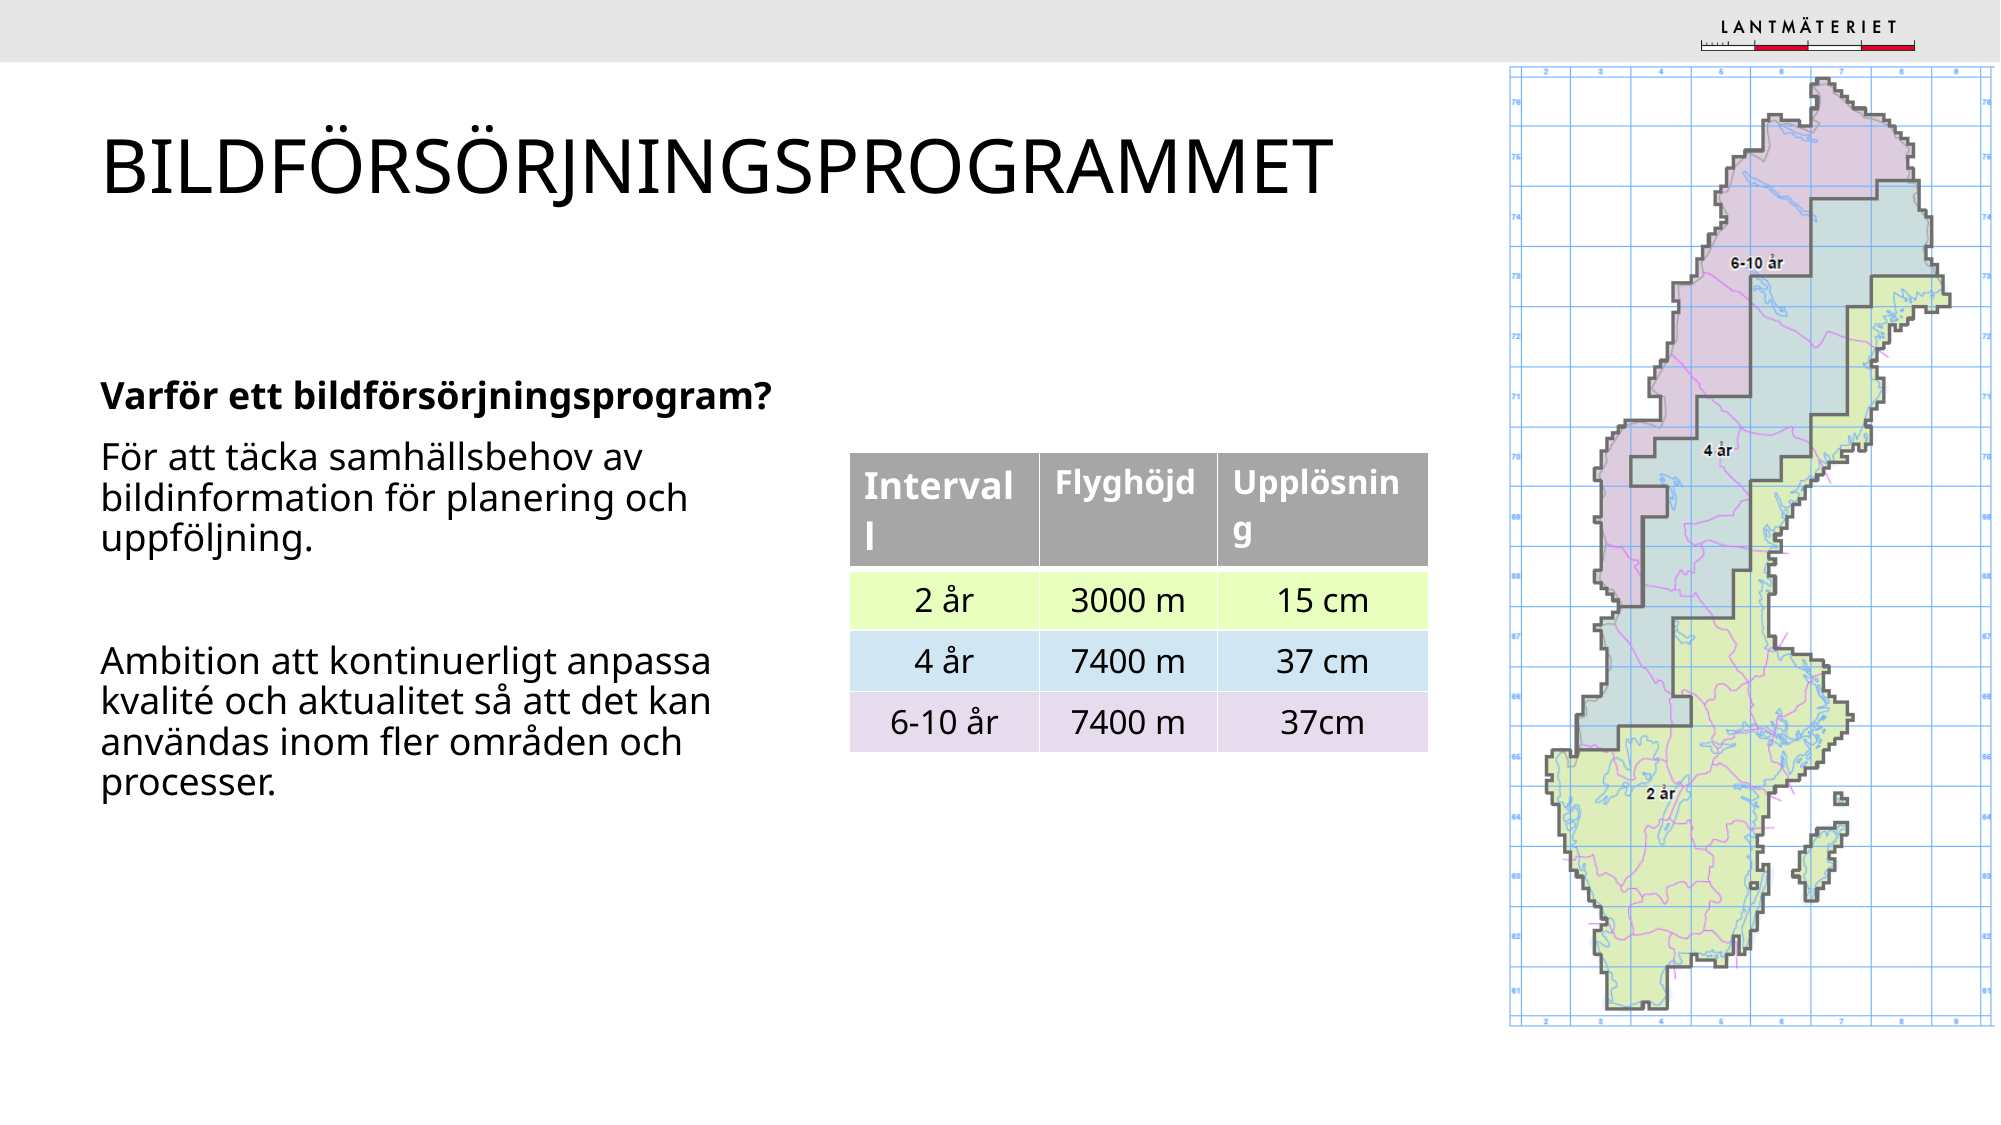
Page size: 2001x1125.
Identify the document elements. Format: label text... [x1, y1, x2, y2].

table_cell 6-10 år [850, 692, 1039, 752]
table_cell 37cm [1218, 692, 1428, 752]
title Bildförsörjningsprogrammet [100, 118, 1505, 209]
table_header Upplösning [1218, 453, 1428, 566]
picture [1701, 17, 1915, 51]
table_cell 15 cm [1218, 572, 1428, 629]
table_header Intervall [850, 453, 1039, 566]
table_cell 37 cm [1218, 631, 1428, 691]
picture [1505, 63, 1995, 1030]
table_cell 7400 m [1040, 692, 1217, 752]
table_header Flyghöjd [1040, 453, 1217, 566]
table_cell 7400 m [1040, 631, 1217, 691]
table_cell 3000 m [1040, 572, 1217, 629]
table_cell 2 år [850, 572, 1039, 629]
list Varför ett bildförsörjningsprogram? För att täcka samhällsbehov av bildinformation för planering och uppföljning. Ambition att kontinuerligt anpassa kvalité och aktualitet så att det kan användas inom fler områden och processer. [100, 311, 782, 1111]
table_cell 4 år [850, 631, 1039, 691]
